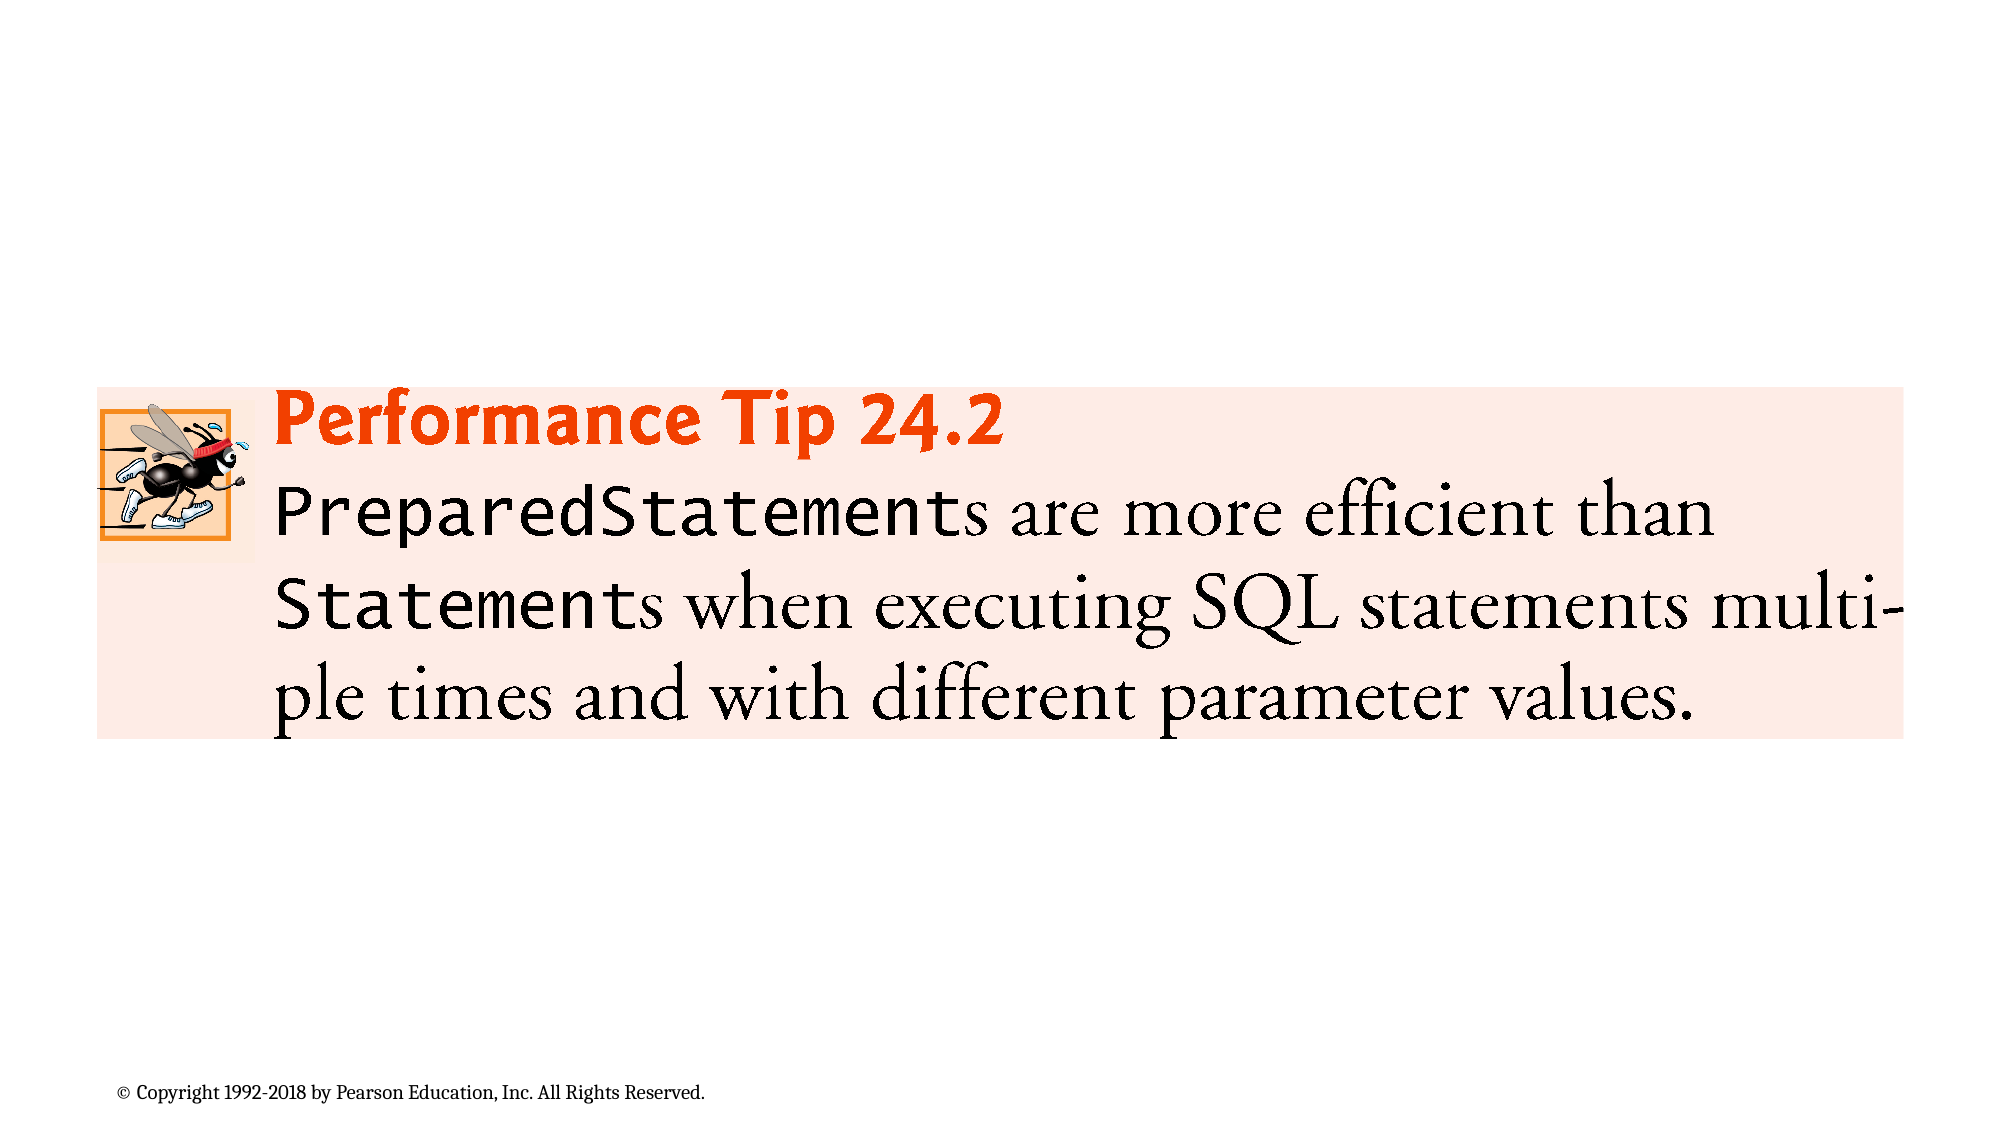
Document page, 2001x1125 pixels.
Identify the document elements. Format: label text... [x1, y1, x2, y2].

picture [0, 289, 2000, 836]
footer © Copyright 1992-2018 by Pearson Education, Inc. All Rights Reserved. [99, 1051, 1473, 1112]
